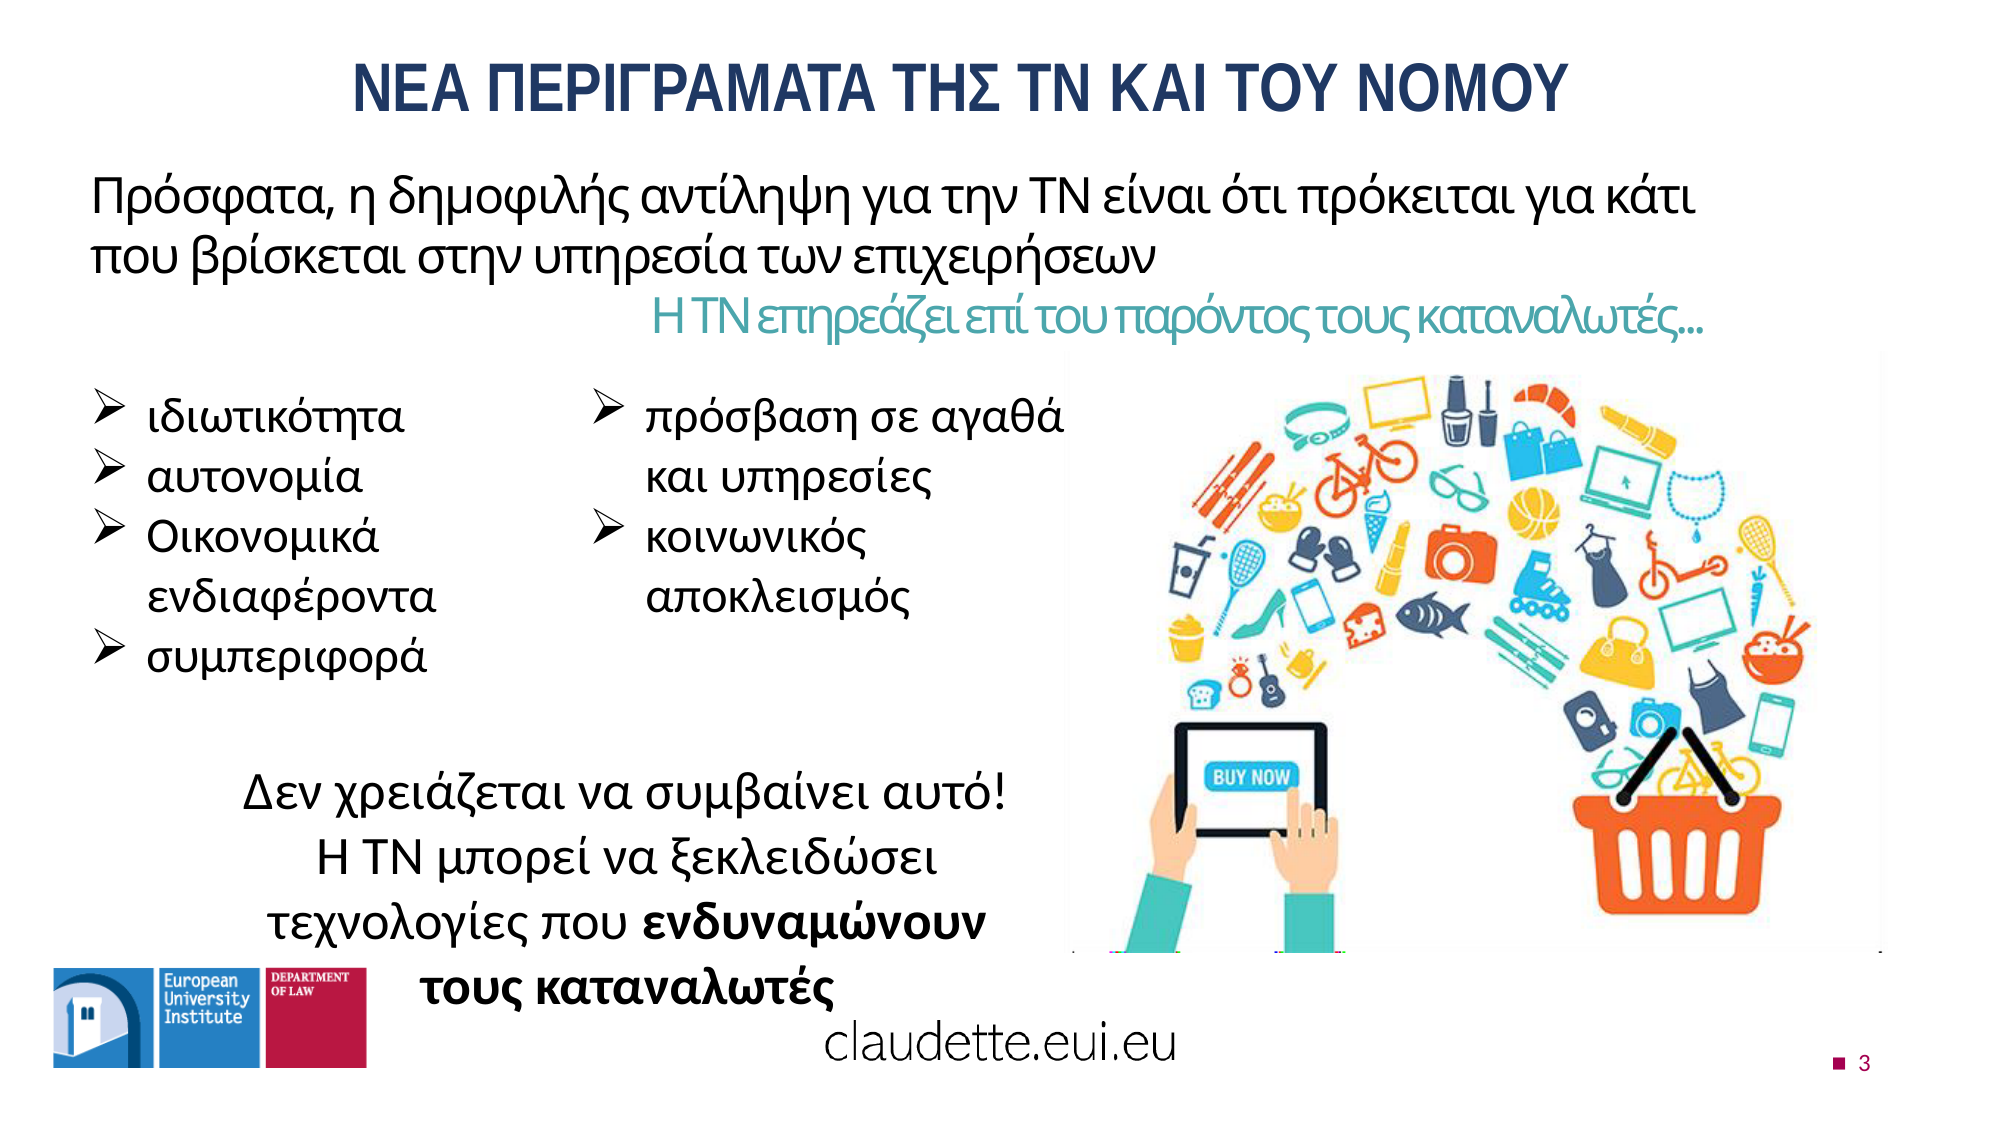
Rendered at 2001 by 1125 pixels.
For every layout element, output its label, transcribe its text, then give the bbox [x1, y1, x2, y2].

title ΝΕΑ ΠΕΡΙΓΡΑΜΑΤΑ ΤΗΣ ΤΝ ΚΑΙ ΤΟΥ ΝΟΜΟΥ [350, 40, 1650, 231]
text_box πρόσβαση σε αγαθά και υπηρεσίες κοινωνικός αποκλεισμός [587, 380, 1059, 623]
text_box Πρόσφατα, η δημοφιλής αντίληψη για την ΤΝ είναι ότι πρόκειται για κάτι που βρίσκεται στην υπηρεσία των επιχειρήσεων Η ΤΝ επηρεάζει επί του παρόντος τους καταναλωτές... [87, 161, 1787, 344]
slide_number ■ 3 [1816, 1046, 1880, 1125]
picture [1064, 351, 1889, 954]
text_box Δεν χρειάζεται να συμβαίνει αυτό! Η ΤΝ μπορεί να ξεκλειδώσει τεχνολογίες που ενδυναμώνουν τους καταναλωτές [211, 753, 1043, 1016]
text_box ιδιωτικότητα αυτονομία Οικονομικά ενδιαφέροντα συμπεριφορά [87, 380, 533, 683]
picture [53, 959, 1604, 1101]
